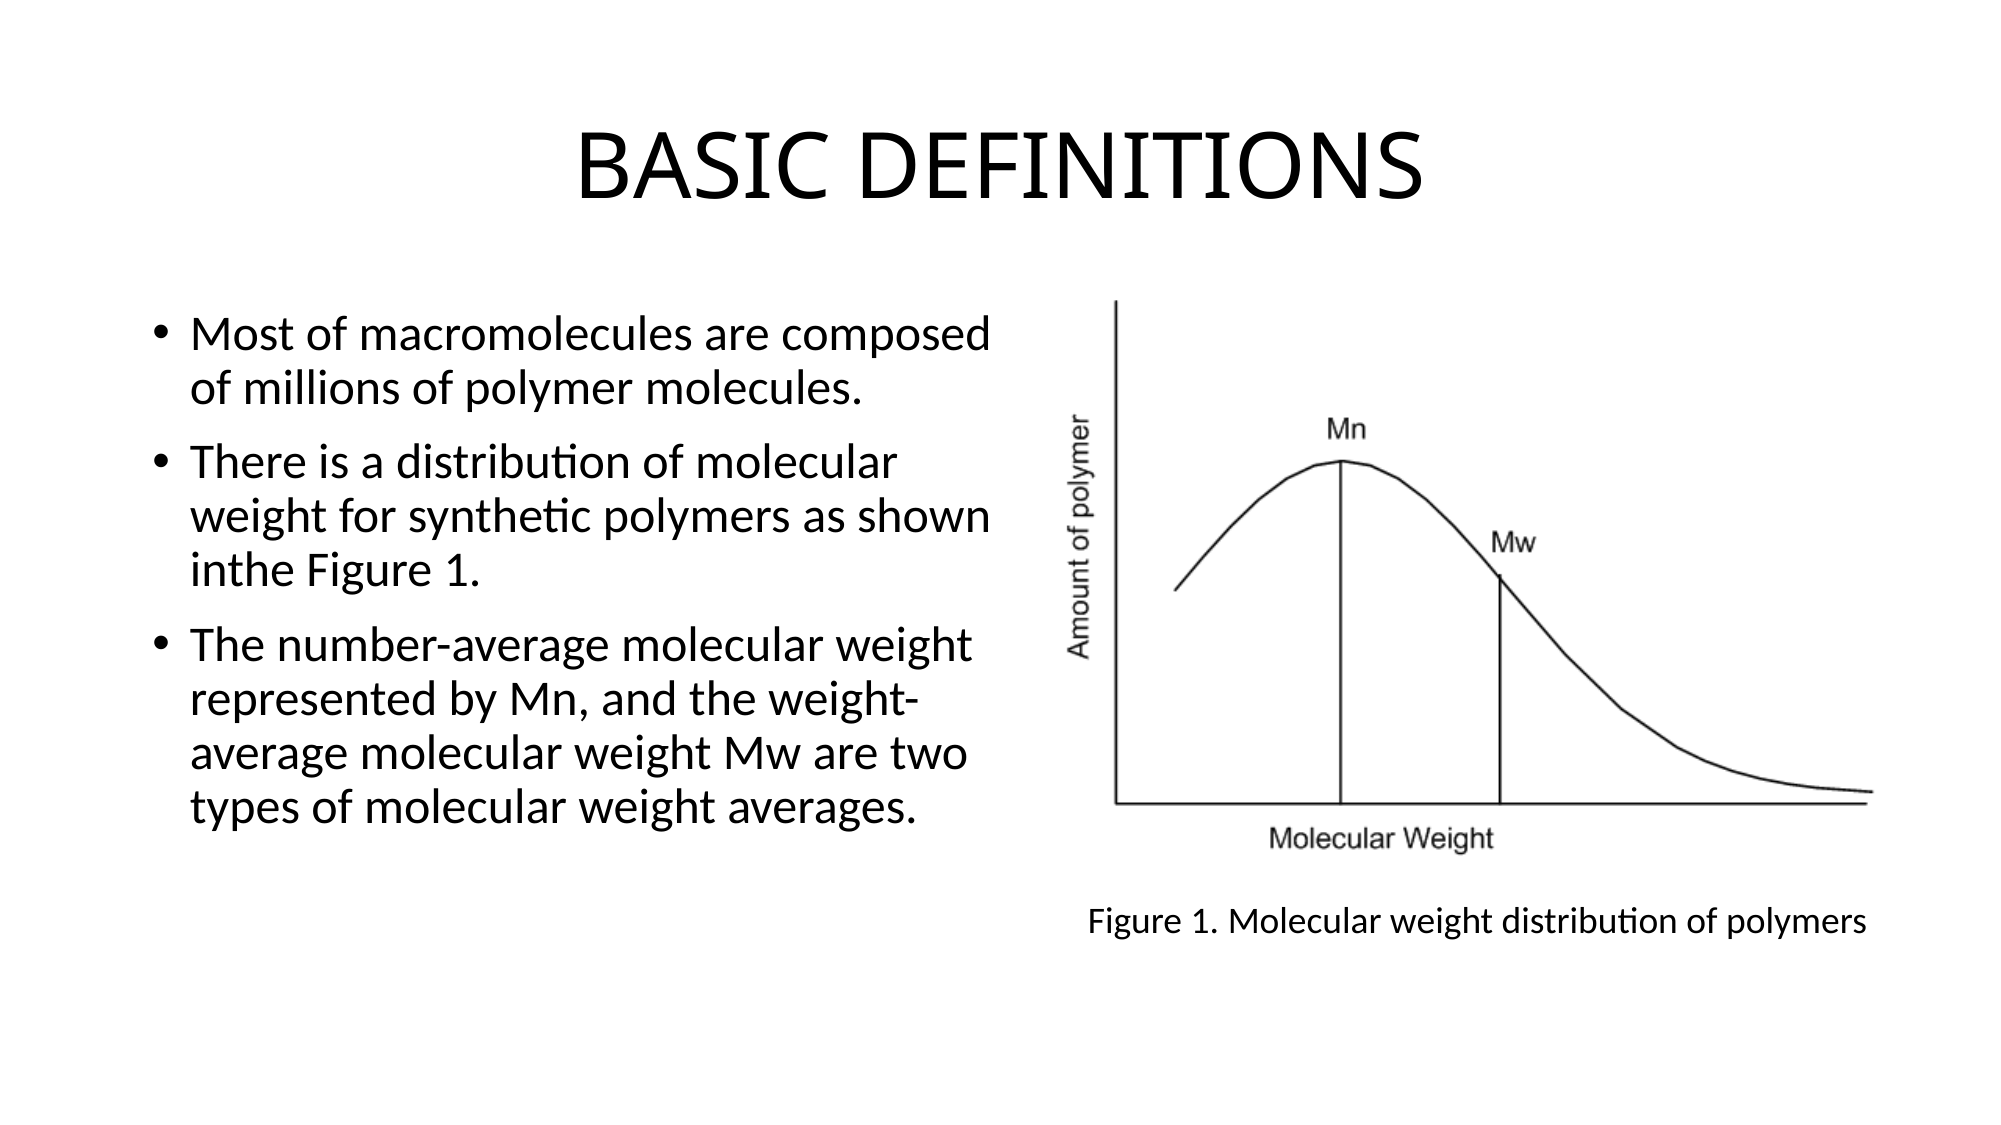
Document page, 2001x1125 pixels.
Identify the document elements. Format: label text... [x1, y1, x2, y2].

text_box Figure 1. Molecular weight distribution of polymers [1073, 888, 1883, 949]
list Most of macromolecules are composed of millions of polymer molecules. There is a distribution of molecular weight for synthetic polymers as shown inthe Figure 1. The number-average molecular weight represented by Mn, and the weight-average molecular weight Mw are two types of molecular weight averages. [137, 299, 1059, 1014]
picture [1058, 299, 1893, 867]
title BASIC DEFINITIONS [137, 59, 1863, 278]
